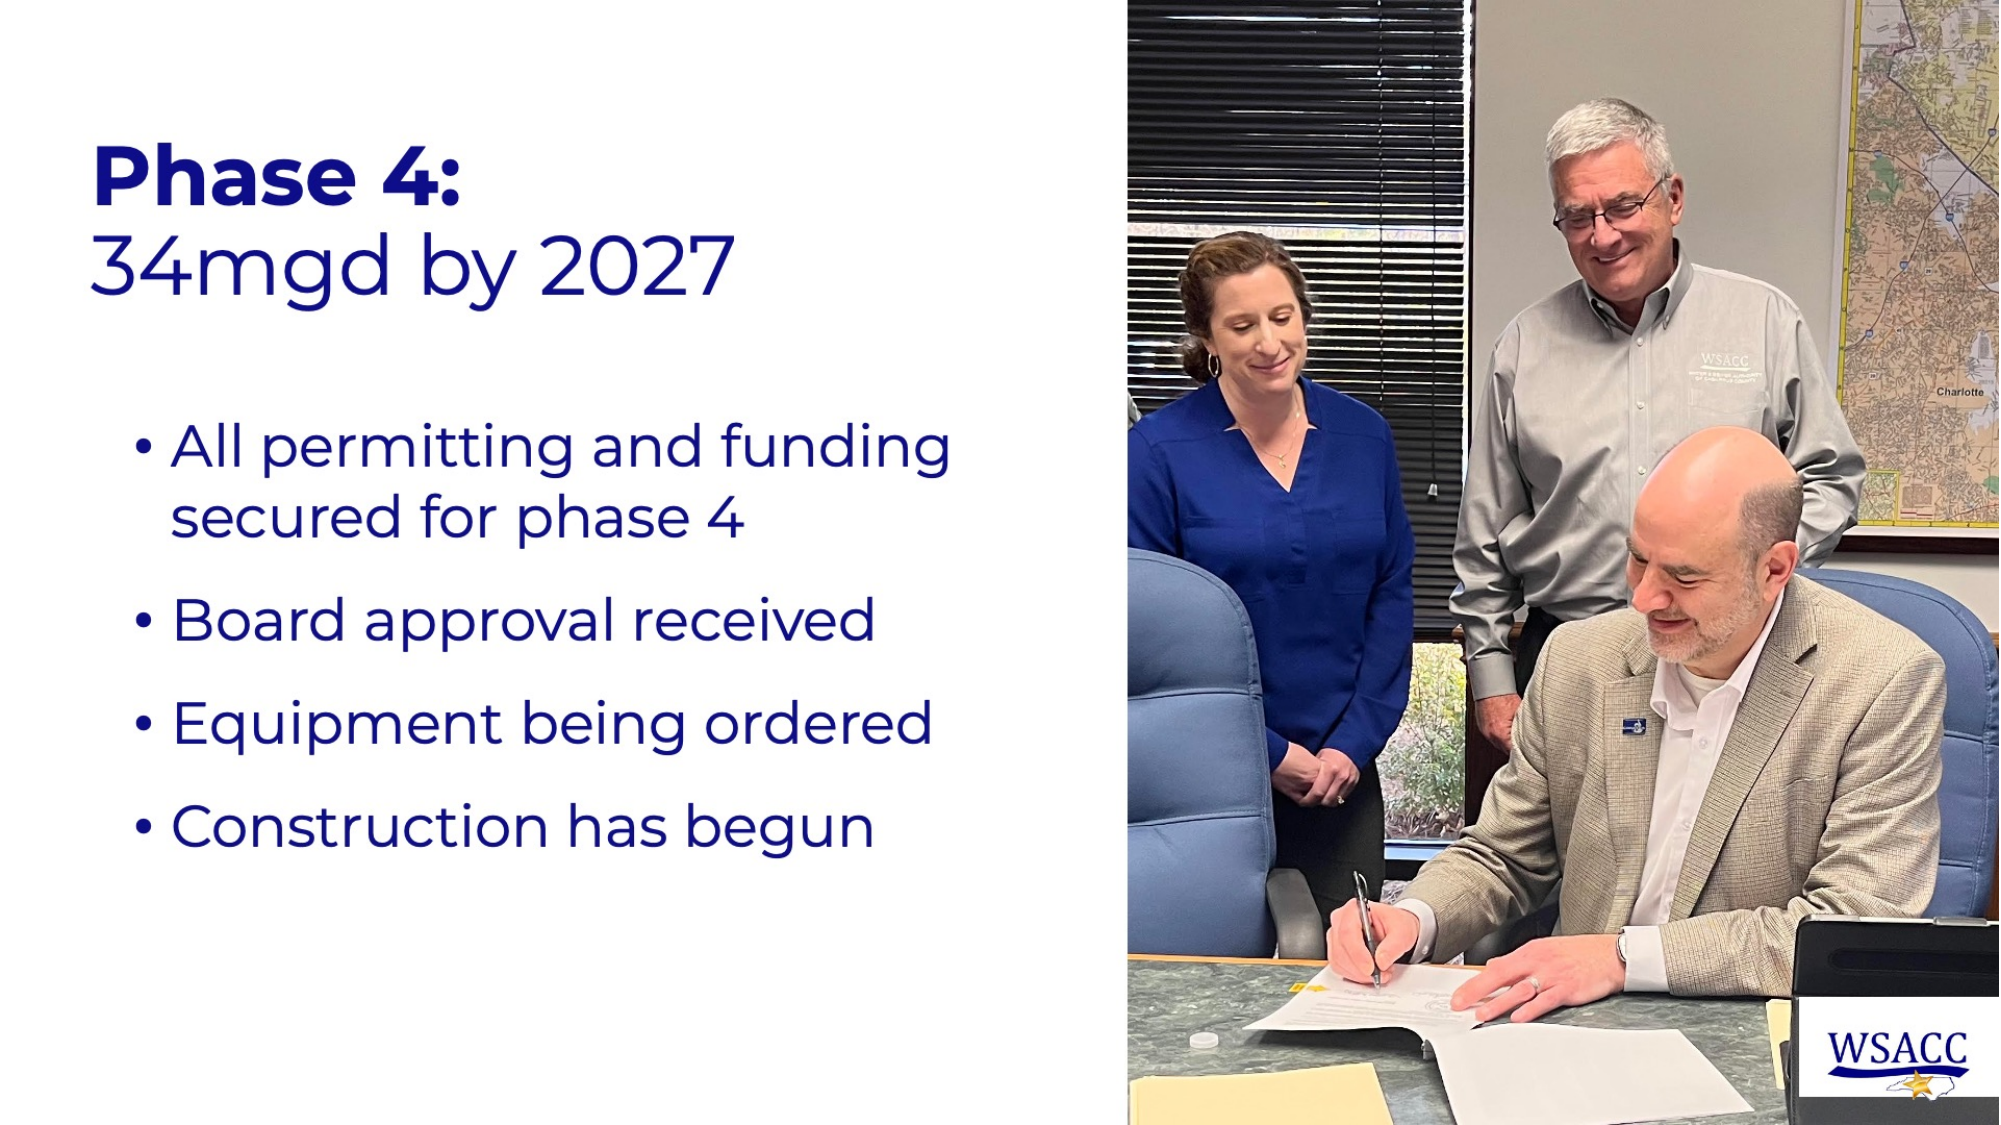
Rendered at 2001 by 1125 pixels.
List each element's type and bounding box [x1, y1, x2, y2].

list [0, 0, 1999, 1125]
